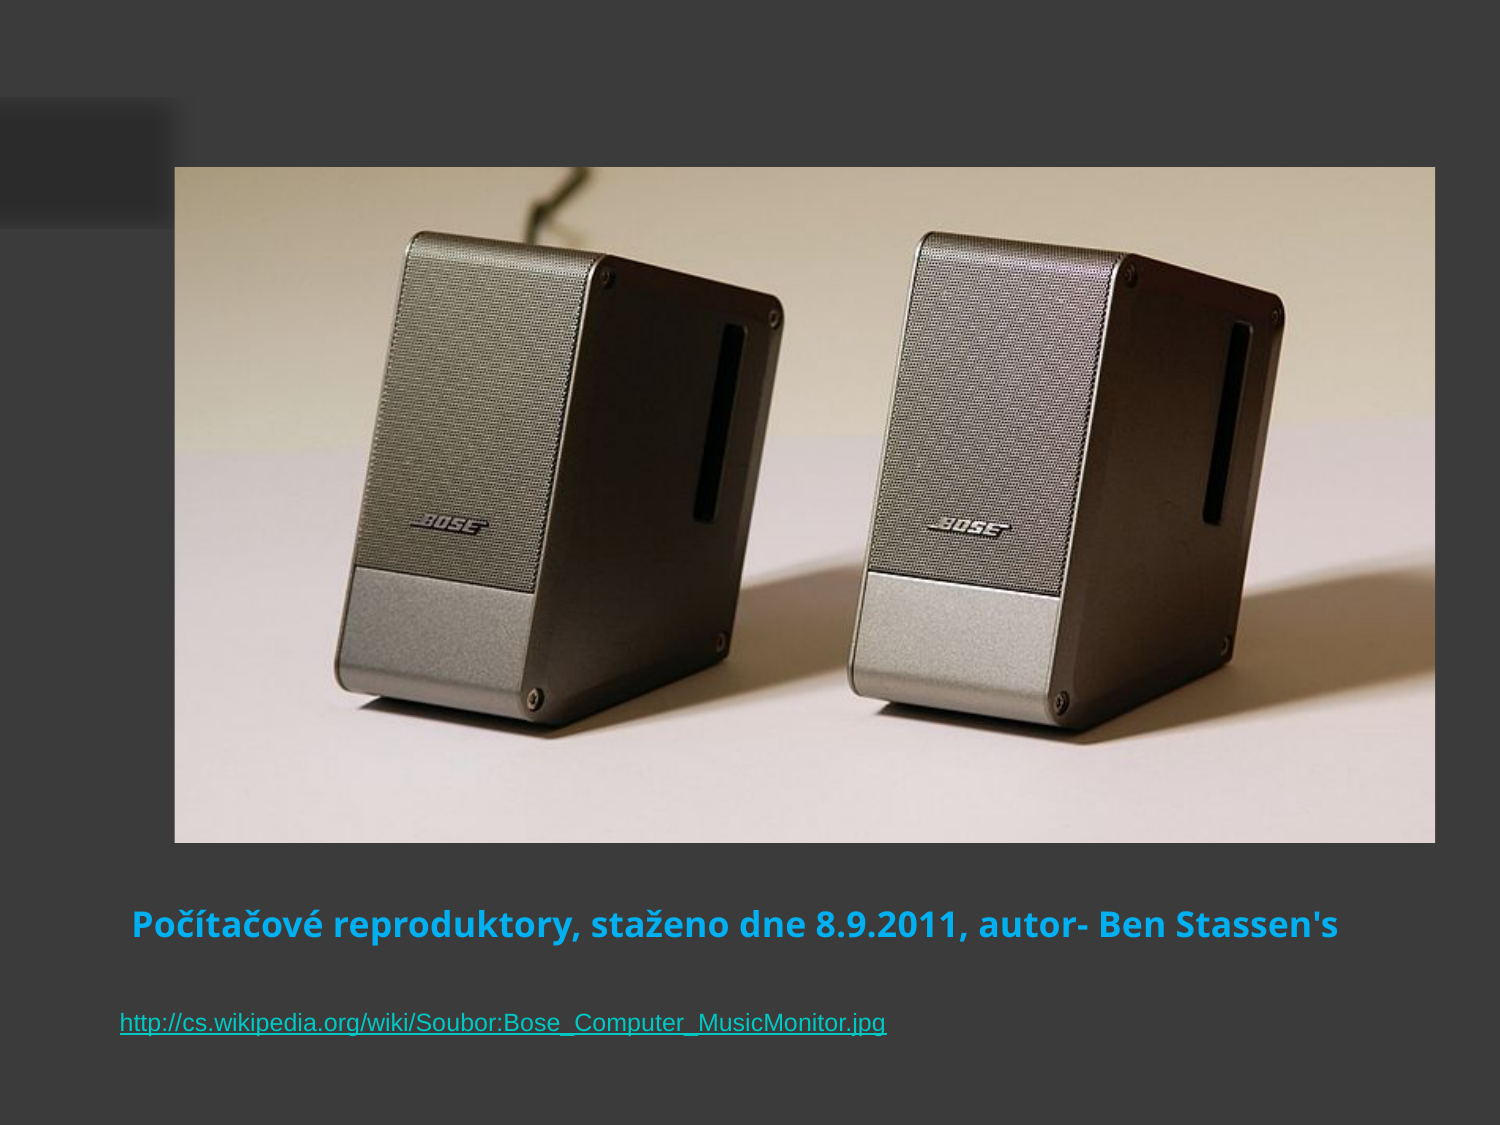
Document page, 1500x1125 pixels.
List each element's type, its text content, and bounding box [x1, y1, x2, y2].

title Počítačové reproduktory, staženo dne 8.9.2011, autor- Ben Stassen's [123, 869, 1424, 953]
picture [174, 166, 1436, 843]
list http://cs.wikipedia.org/wiki/Soubor:Bose_Computer_MusicMonitor.jpg [112, 999, 1413, 1083]
